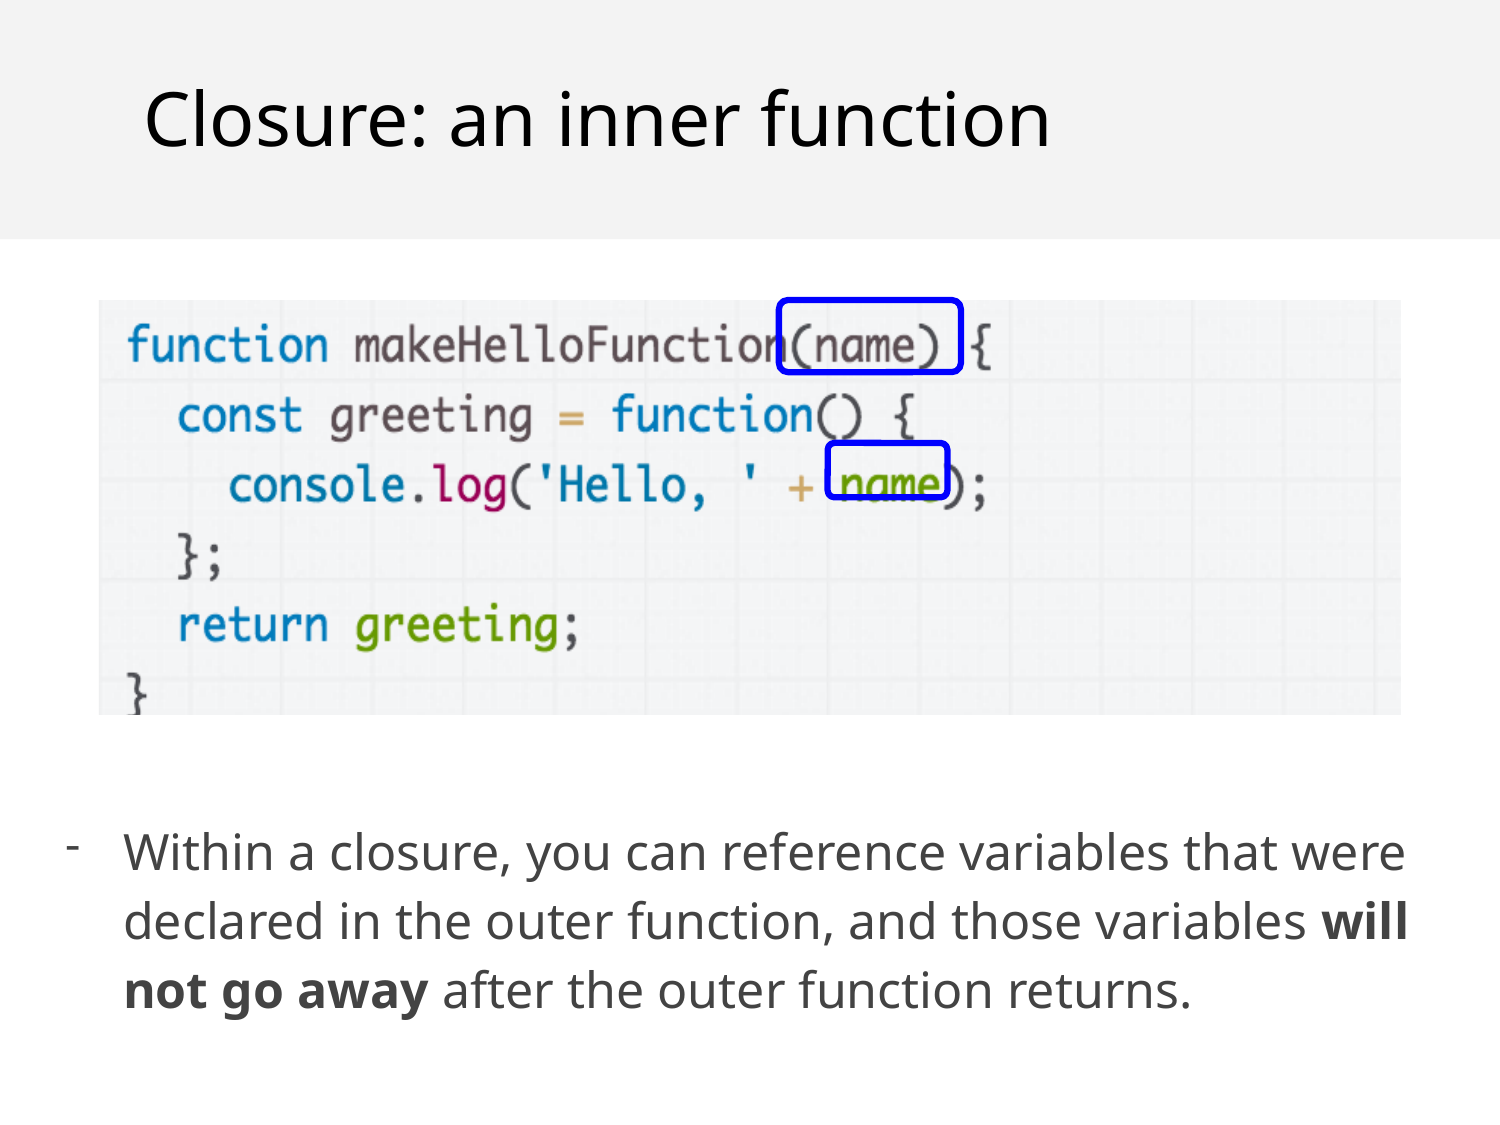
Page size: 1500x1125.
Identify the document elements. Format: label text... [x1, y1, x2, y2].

text_box Within a closure, you can reference variables that were declared in the outer function, and those variables will not go away after the outer function returns. [33, 753, 1467, 1077]
text_box Closure: an inner function [128, 56, 1372, 183]
picture [98, 299, 1402, 716]
